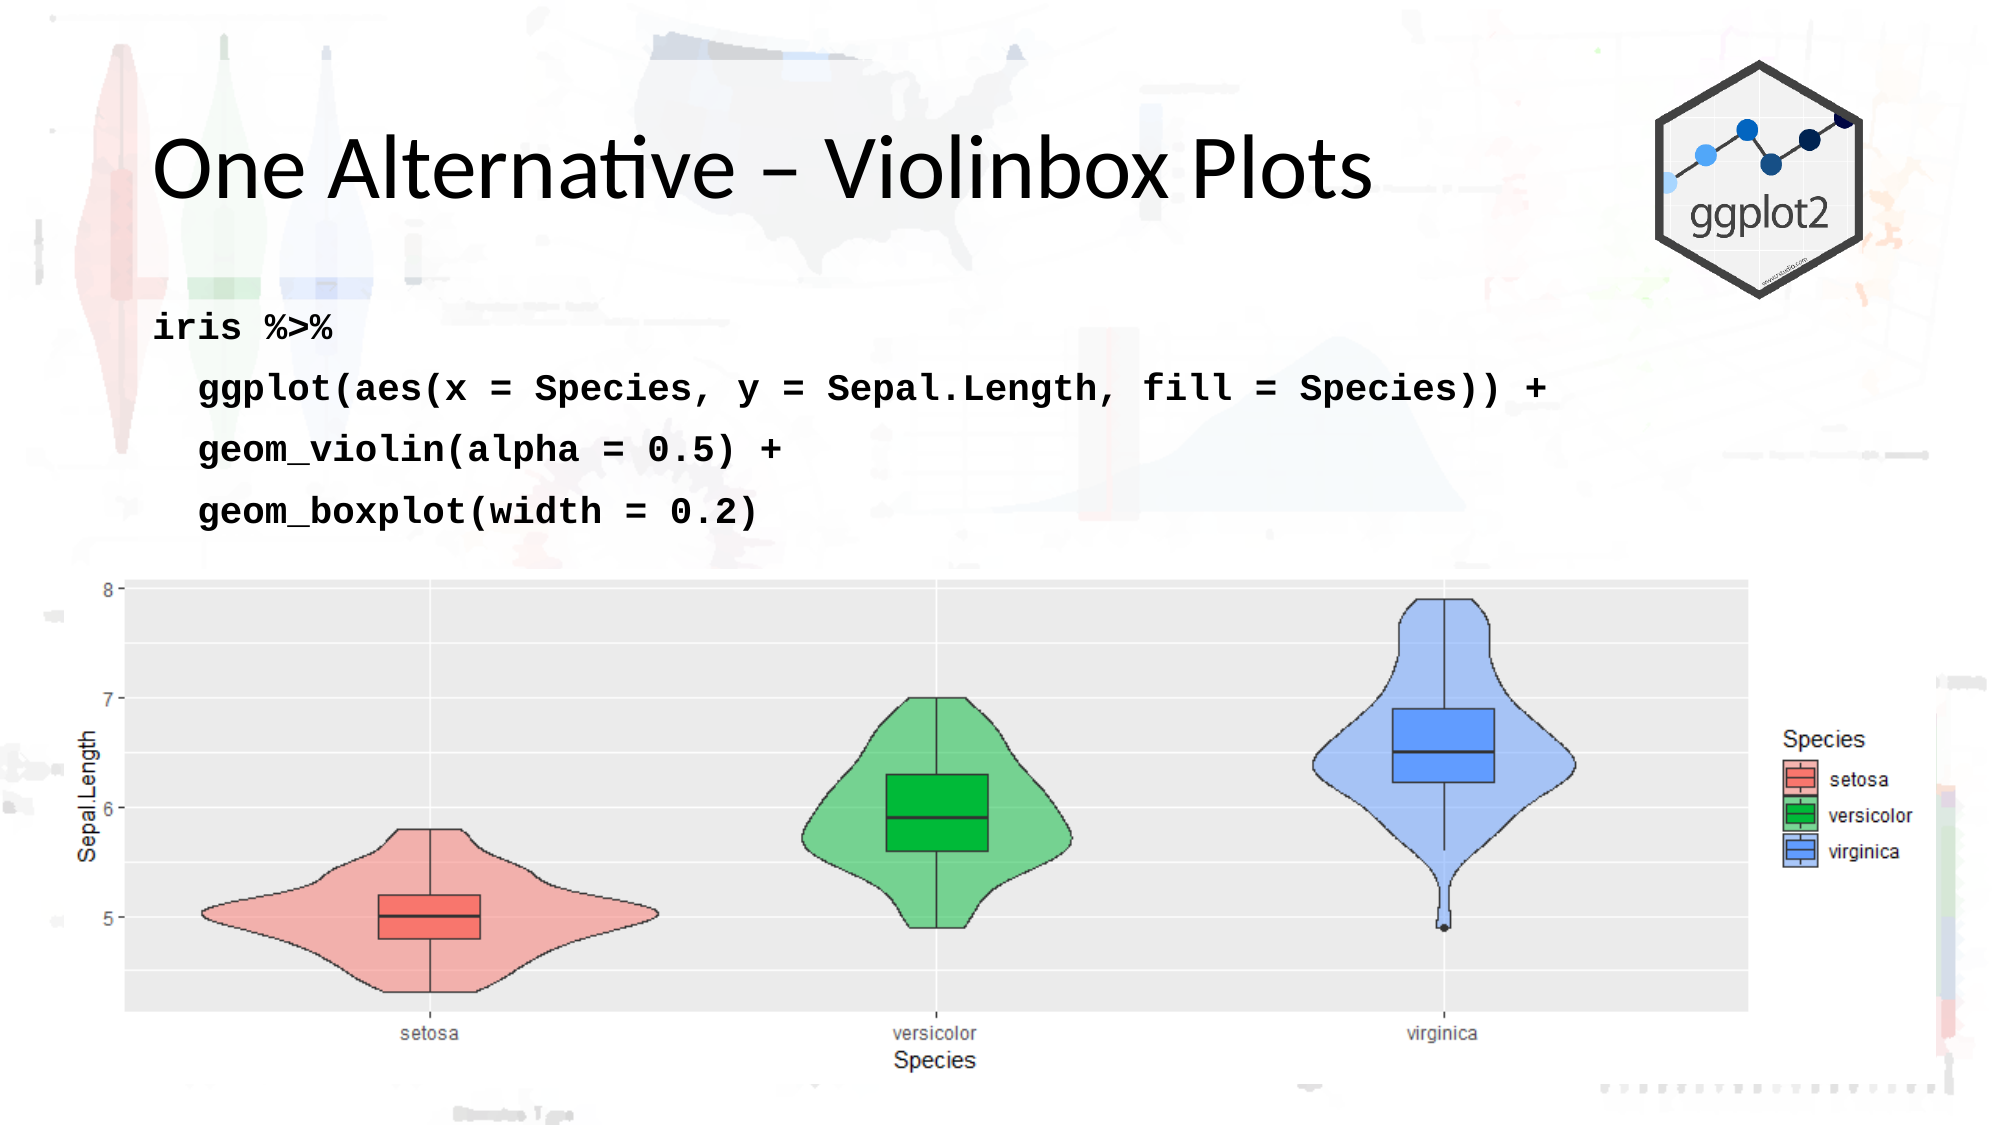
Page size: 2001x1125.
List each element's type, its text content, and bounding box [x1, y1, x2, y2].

picture [0, 0, 2001, 1125]
list iris %>% ggplot(aes(x = Species, y = Sepal.Length, fill = Species)) + geom_violin(alpha = 0.5) + geom_boxplot(width = 0.2) [137, 299, 1863, 567]
title One Alternative – Violinbox Plots [137, 59, 1654, 278]
